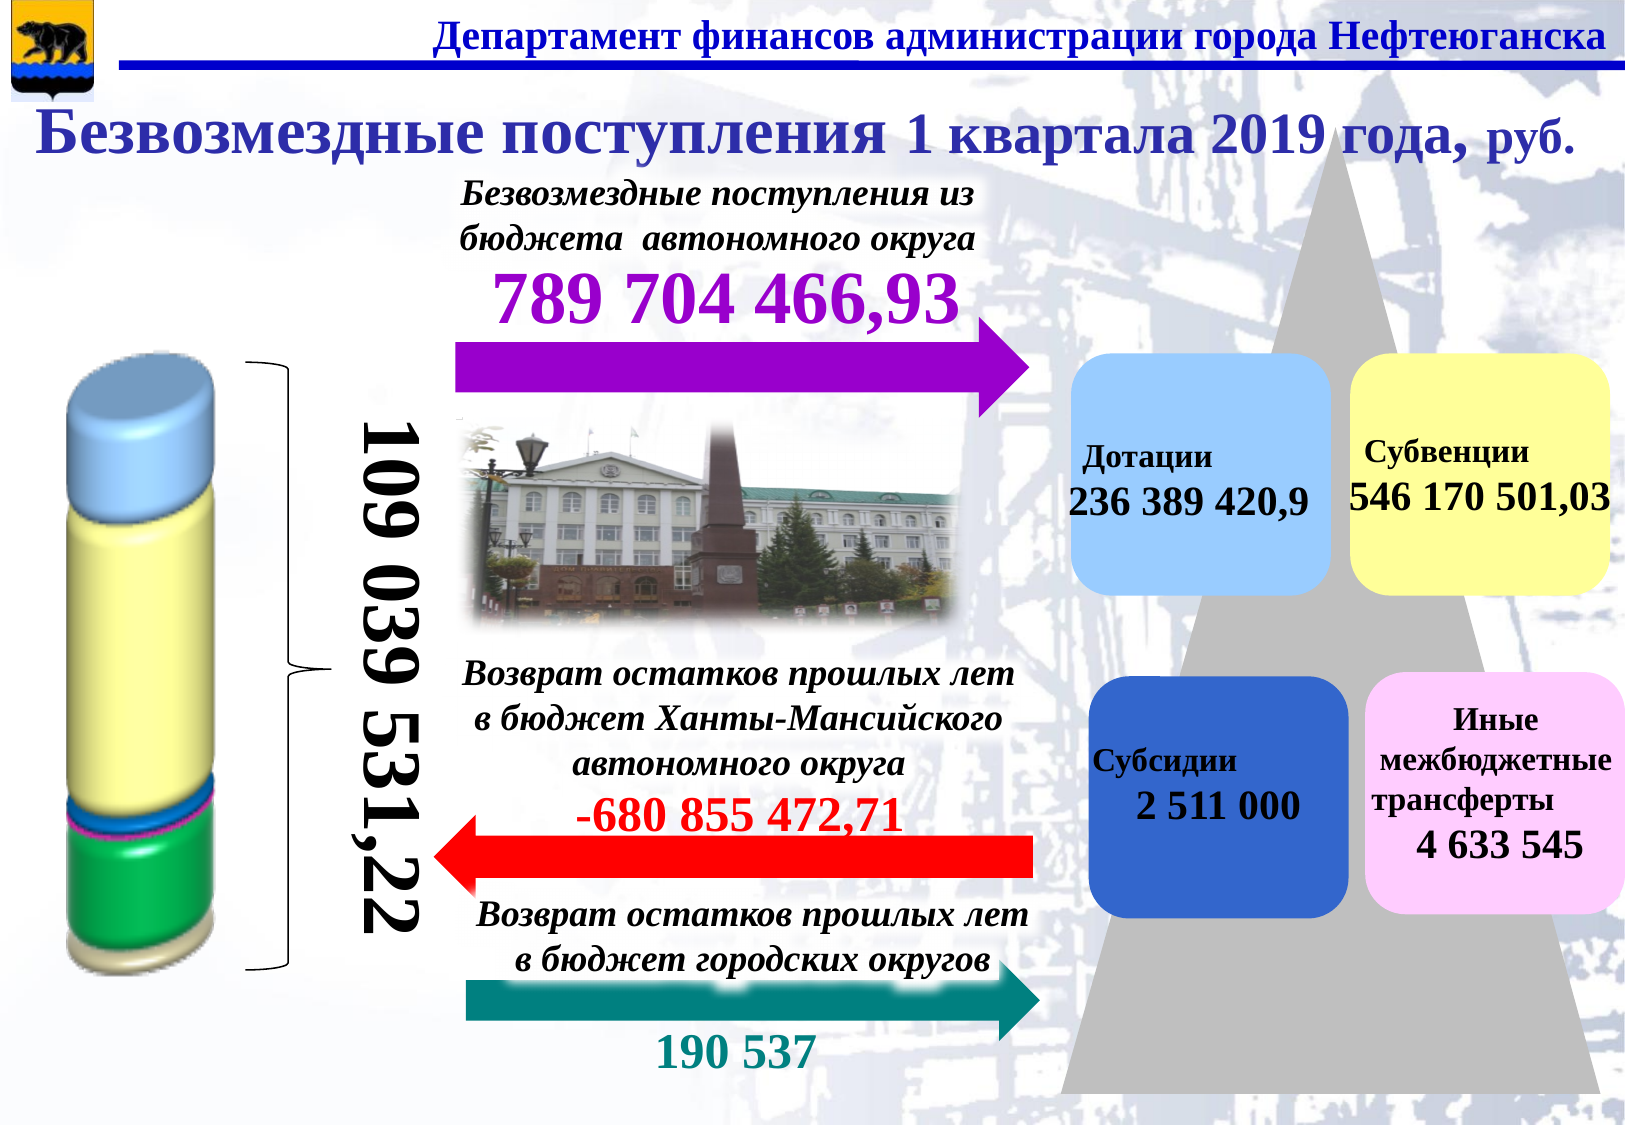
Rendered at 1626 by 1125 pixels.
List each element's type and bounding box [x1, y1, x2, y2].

text_box [0, 40, 426, 1125]
picture [0, 0, 1625, 1125]
